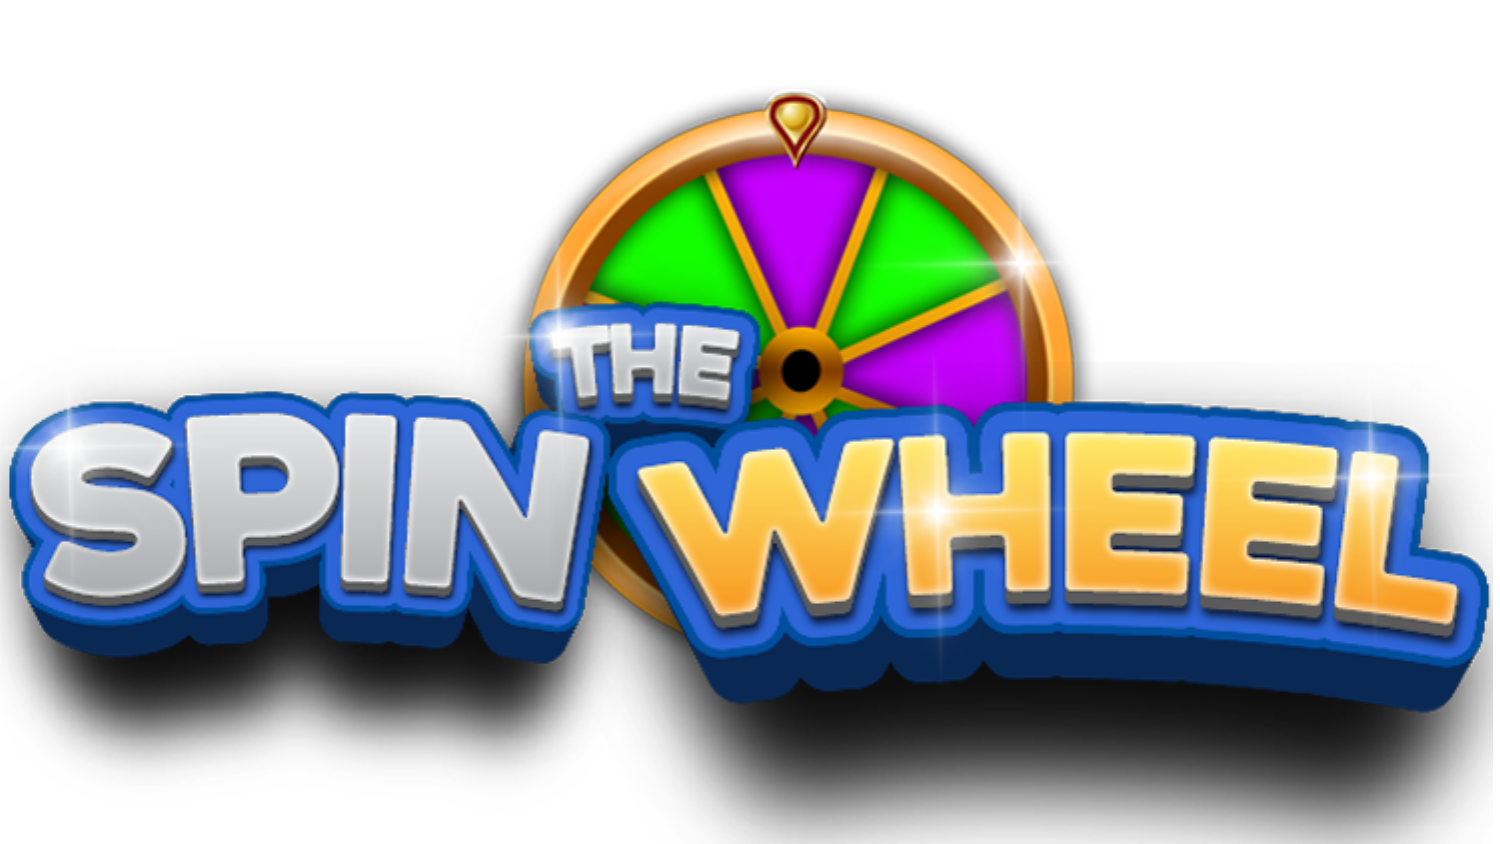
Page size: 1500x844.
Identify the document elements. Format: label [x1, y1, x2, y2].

picture [0, 82, 1493, 844]
